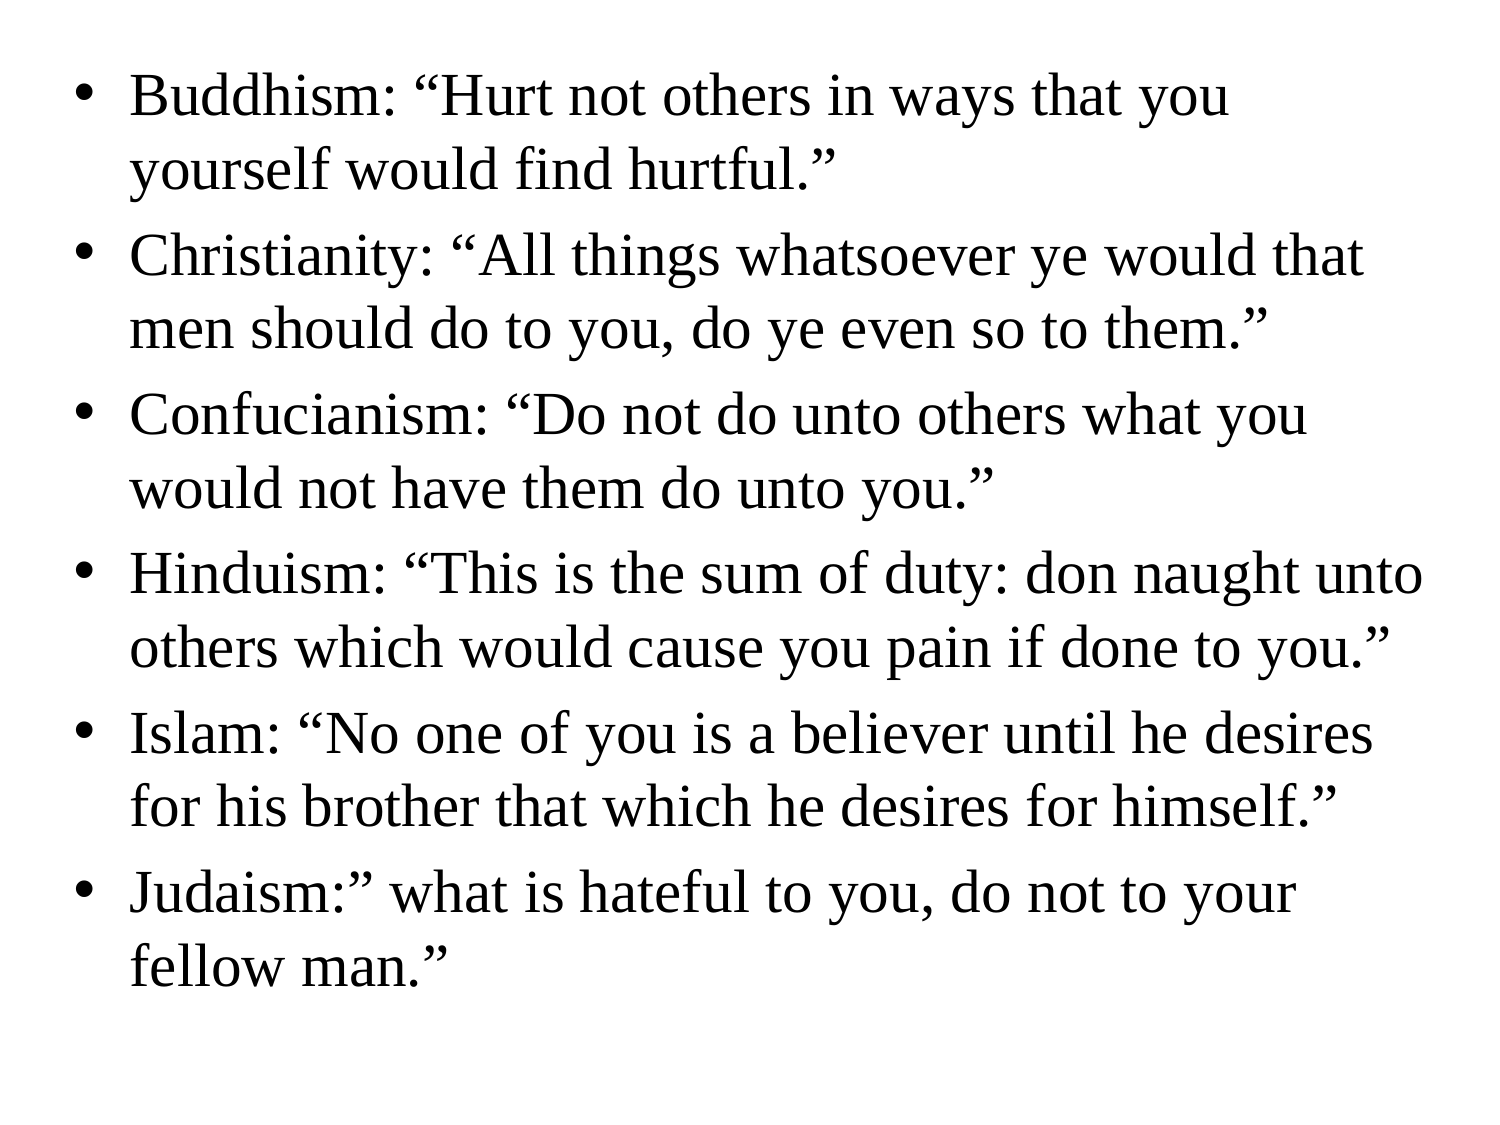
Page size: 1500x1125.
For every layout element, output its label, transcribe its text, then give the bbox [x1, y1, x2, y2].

list Buddhism: “Hurt not others in ways that you yourself would find hurtful.” Christianity: “All things whatsoever ye would that men should do to you, do ye even so to them.” Confucianism: “Do not do unto others what you would not have them do unto you.” Hinduism: “This is the sum of duty: don naught unto others which would cause you pain if done to you.” Islam: “No one of you is a believer until he desires for his brother that which he desires for himself.” Judaism:” what is hateful to you, do not to your fellow man.” [58, 46, 1454, 1079]
